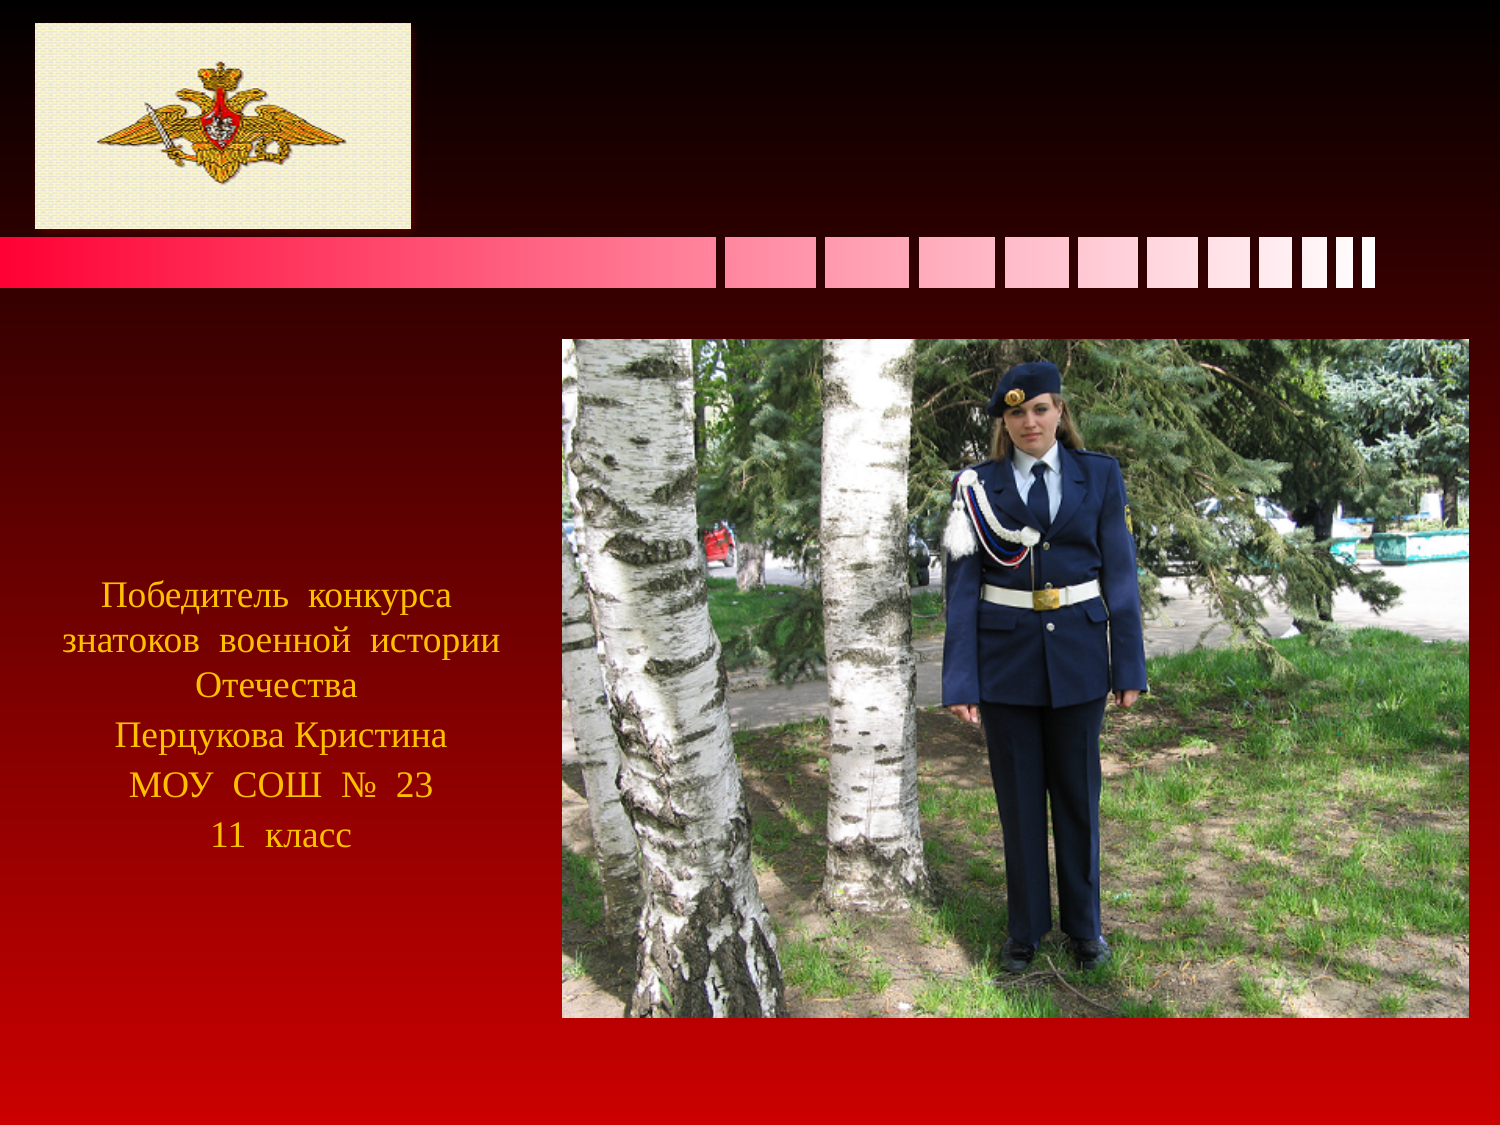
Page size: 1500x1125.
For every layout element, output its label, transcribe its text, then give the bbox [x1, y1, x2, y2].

picture [34, 23, 411, 230]
text_box Победитель конкурса знатоков военной истории Отечества Перцукова Кристина МОУ СОШ № 23 11 класс [23, 562, 539, 926]
picture [562, 339, 1469, 1019]
